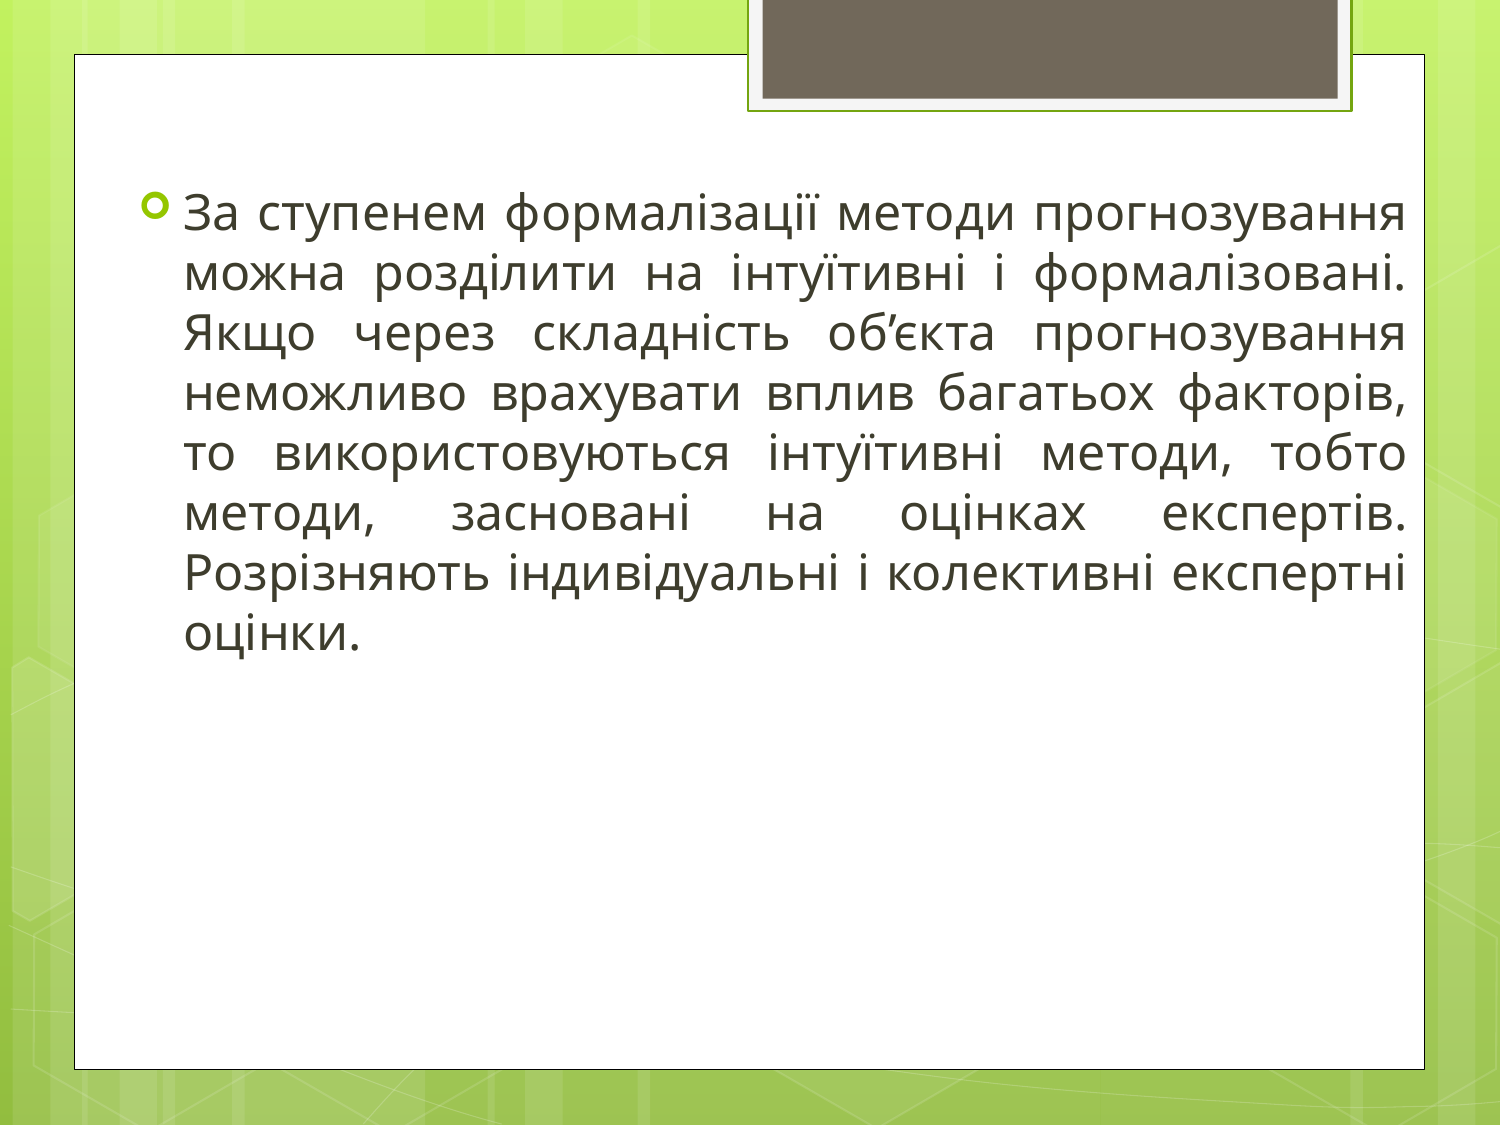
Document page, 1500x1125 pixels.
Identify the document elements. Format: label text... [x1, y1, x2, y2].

list За ступенем формалізації методи прогнозування можна розділити на інтуїтивні і формалізовані. Якщо через складність об’єкта прогнозування неможливо врахувати вплив багатьох факторів, то використовуються інтуїтивні методи, тобто методи, засновані на оцінках експертів. Розрізняють індивідуальні і колективні експертні оцінки. [112, 172, 1424, 965]
